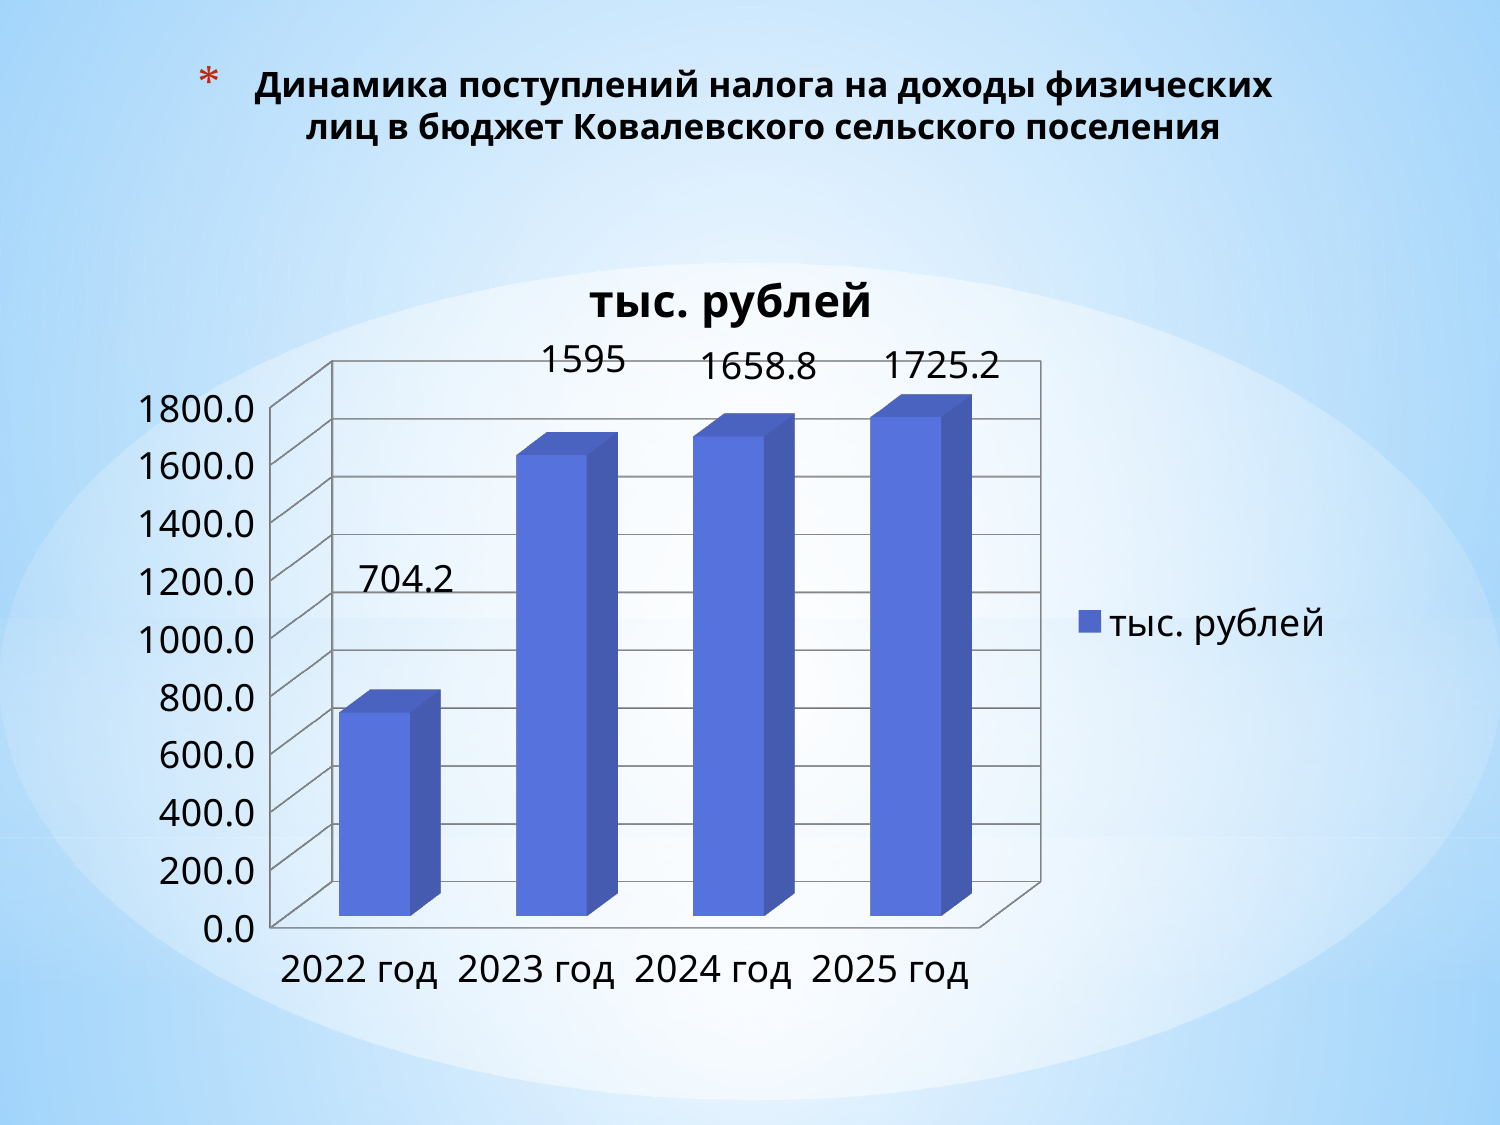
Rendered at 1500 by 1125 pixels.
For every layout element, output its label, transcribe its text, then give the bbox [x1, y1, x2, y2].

title Динамика поступлений налога на доходы физических лиц в бюджет Ковалевского сельского поселения [183, 54, 1296, 178]
chart [111, 231, 1350, 1012]
